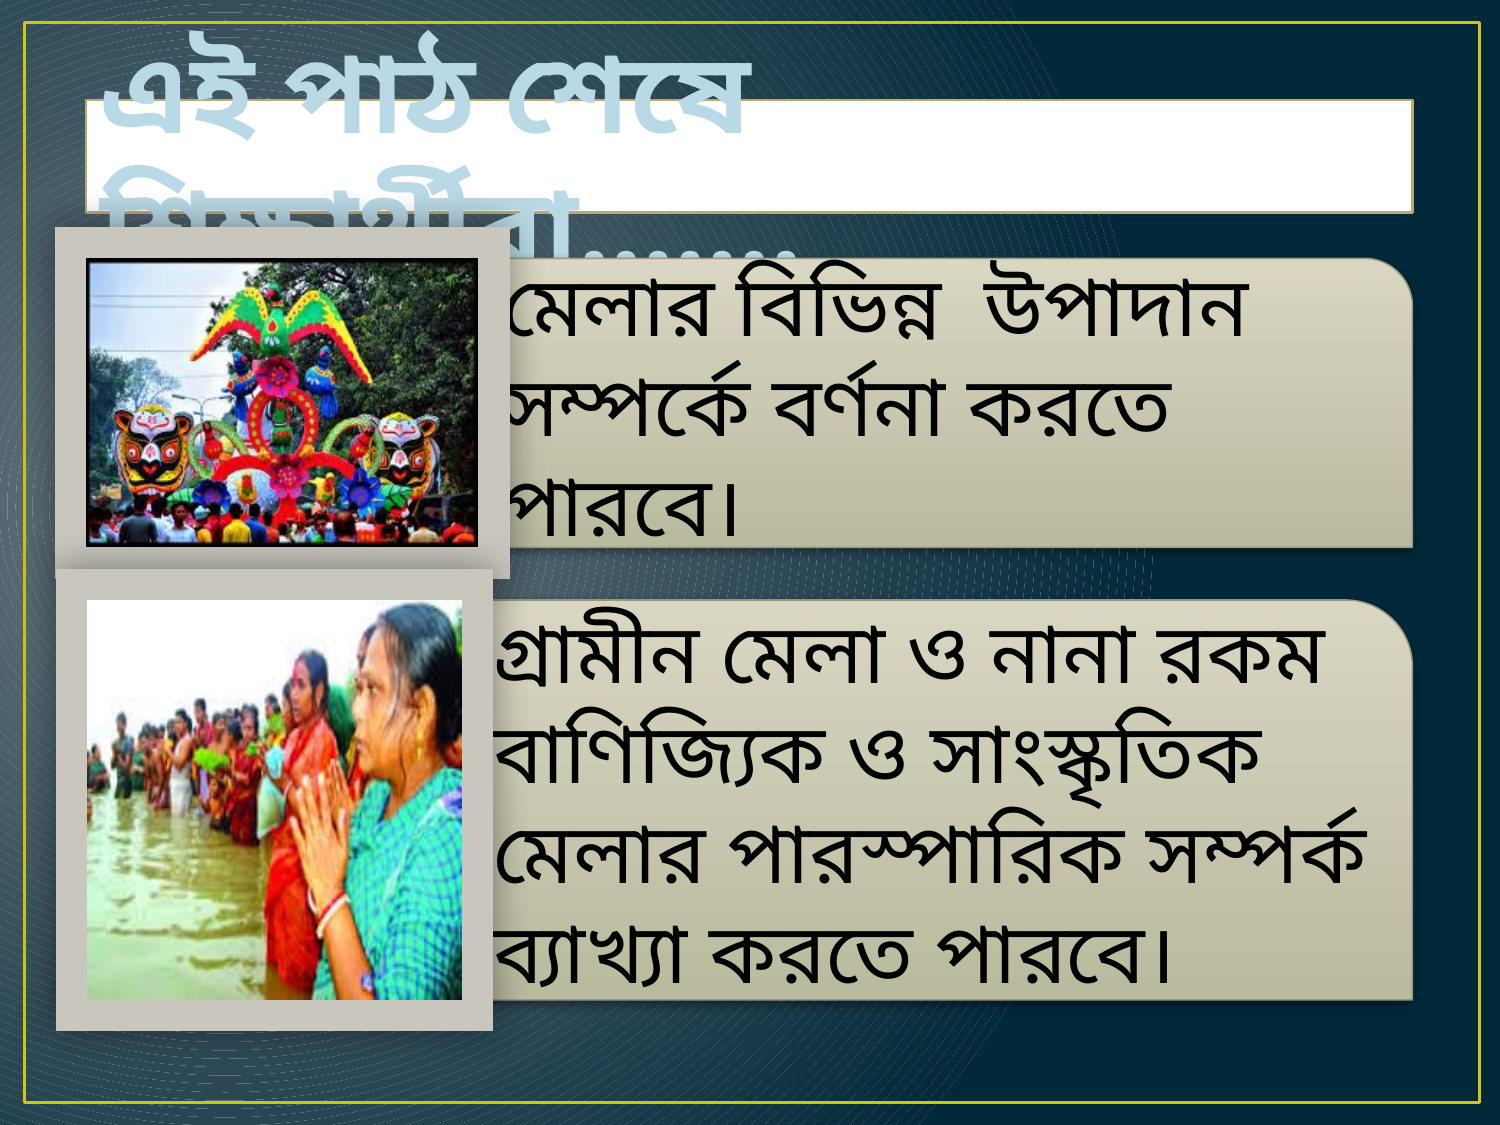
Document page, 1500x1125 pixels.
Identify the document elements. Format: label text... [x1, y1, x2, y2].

picture [86, 599, 463, 1001]
picture [85, 258, 479, 548]
text_box এই পাঠ শেষে শিক্ষার্থীরা....... [85, 99, 1414, 214]
text_box গ্রামীন মেলা ও নানা রকম বাণিজ্যিক ও সাংস্কৃতিক মেলার পারস্পারিক সম্পর্ক ব্যাখ্যা করতে পারবে। [520, 599, 1414, 1001]
text_box মেলার বিভিন্ন উপাদান সম্পর্কে বর্ণনা করতে পারবে। [536, 257, 1414, 549]
